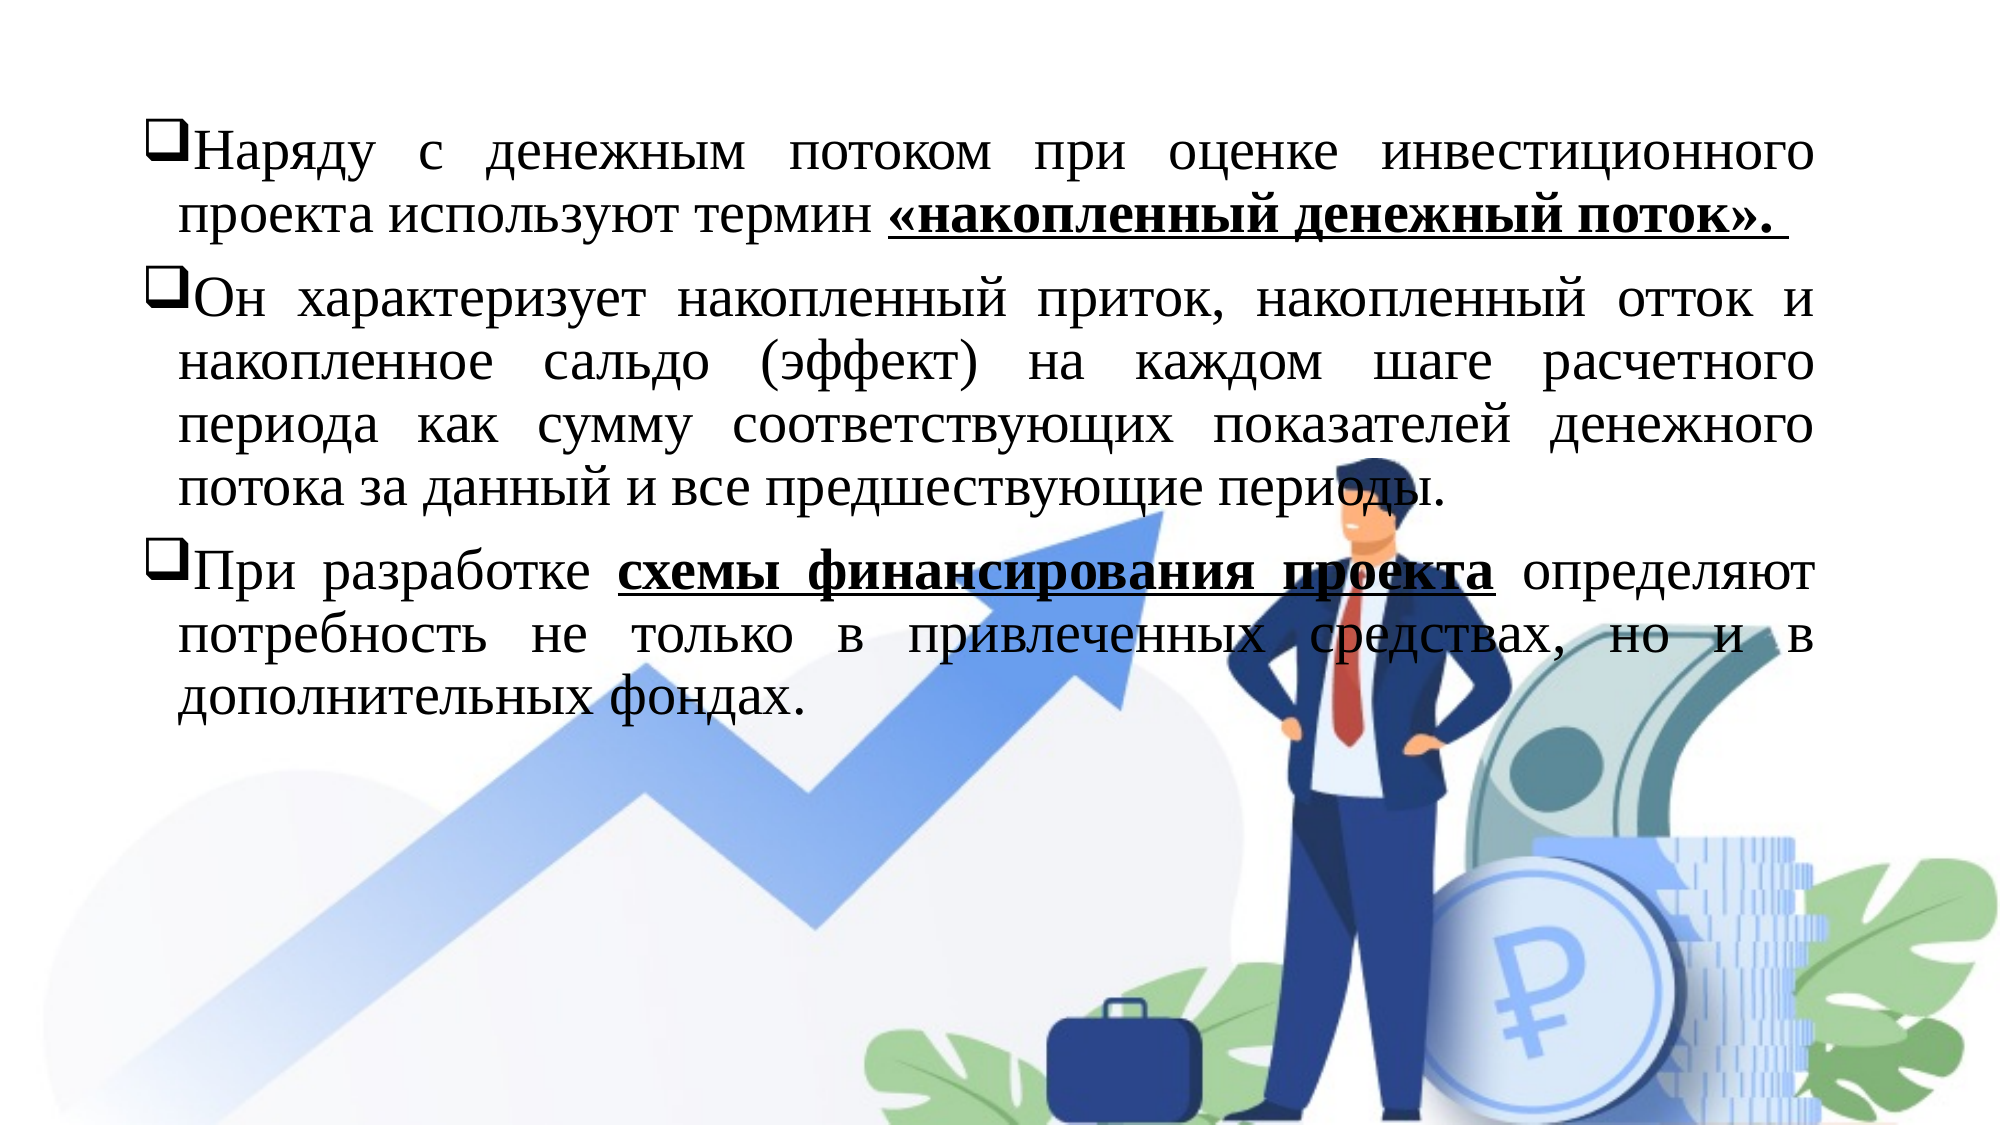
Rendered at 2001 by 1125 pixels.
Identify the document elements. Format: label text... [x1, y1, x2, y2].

list Наряду с денежным потоком при оценке инвестиционного проекта используют термин «накопленный денежный поток». Он характеризует накопленный приток, накопленный отток и накопленное сальдо (эффект) на каждом шаге расчетного периода как сумму соответствующих показателей денежного потока за данный и все предшествующие периоды. При разработке схемы финансирования проекта определяют потребность не только в привлеченных средствах, но и в дополнительных фондах. [126, 111, 1832, 458]
picture [0, 458, 2000, 1125]
